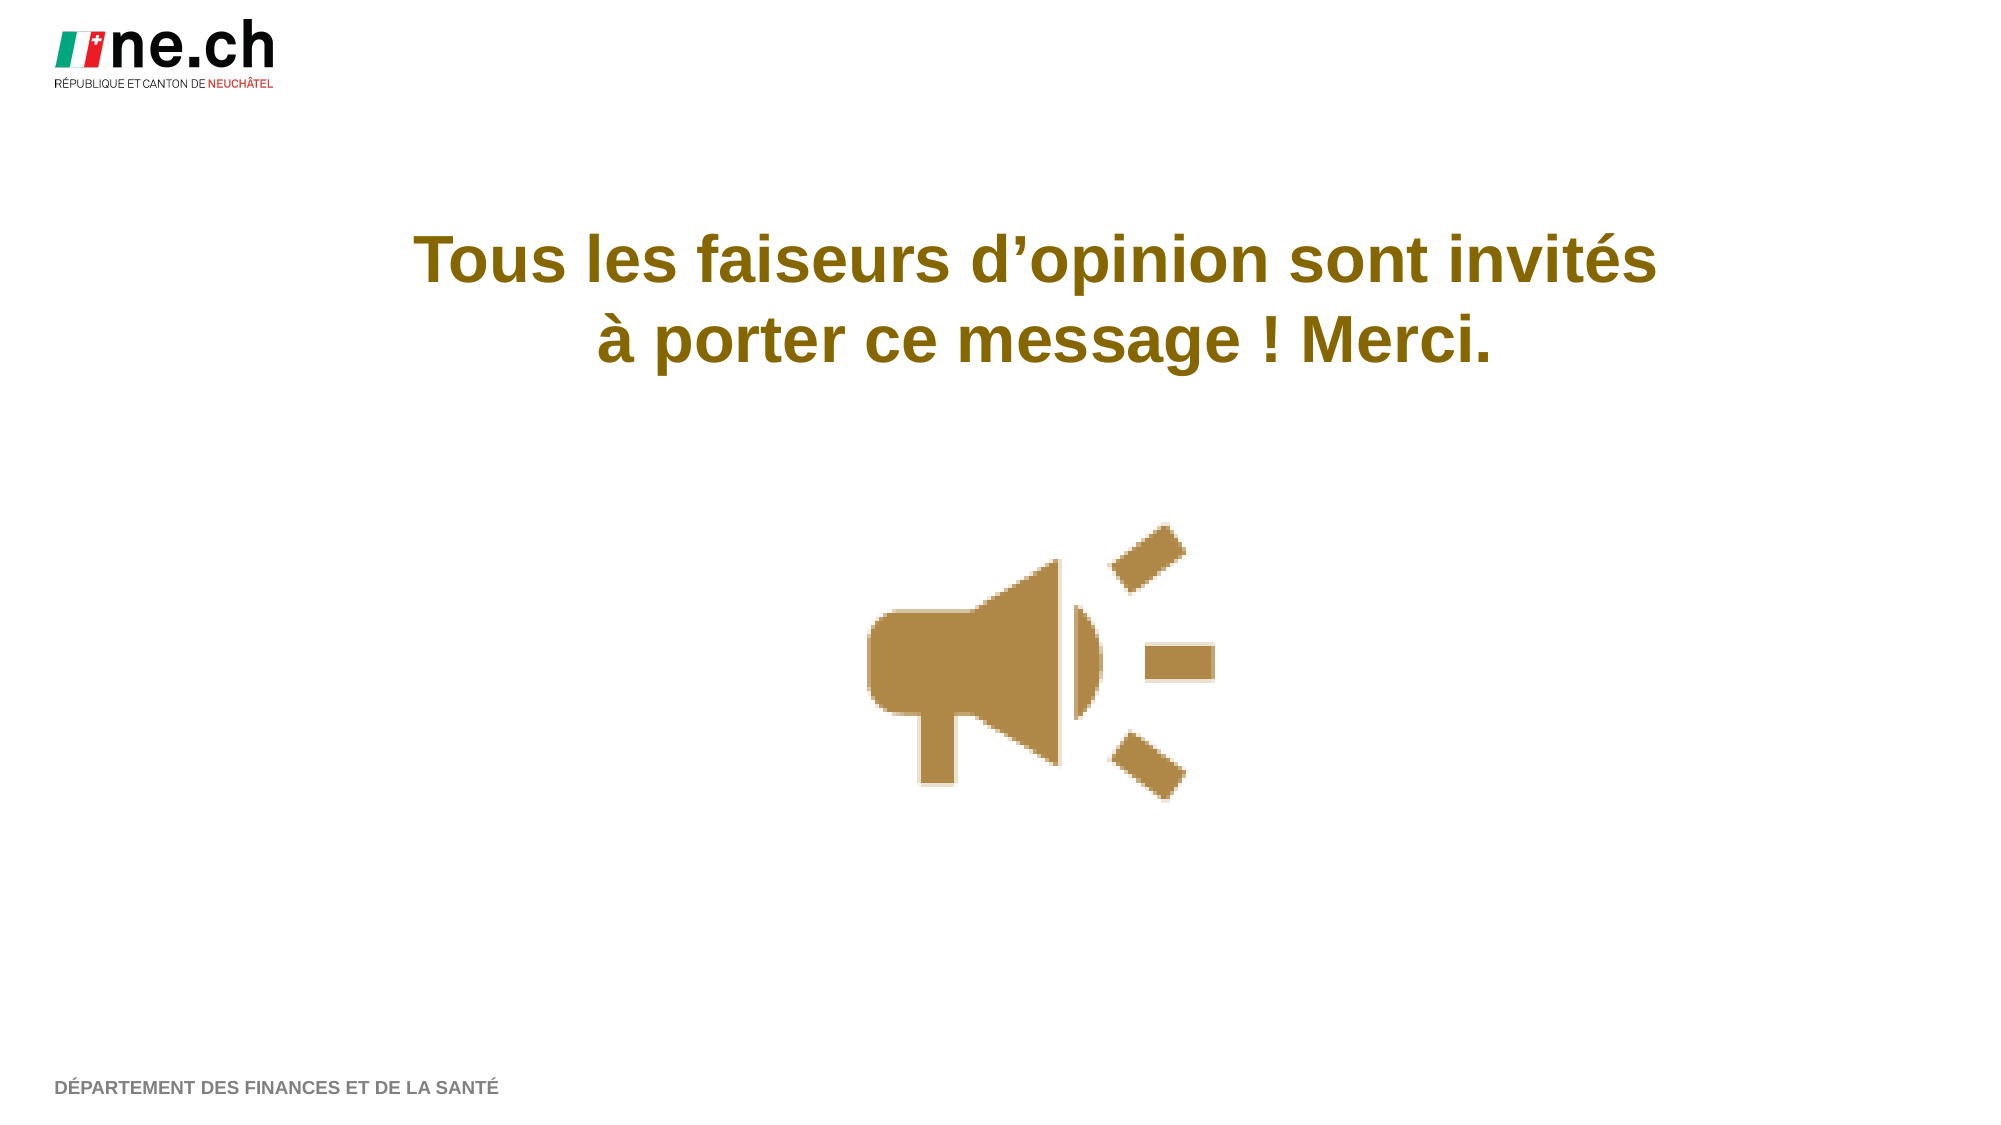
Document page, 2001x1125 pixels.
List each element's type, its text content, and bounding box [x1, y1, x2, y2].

text_box Tous les faiseurs d’opinion sont invités à porter ce message ! Merci. [355, 208, 1737, 383]
footer Département des finances et de la santé [39, 1045, 1662, 1106]
picture [834, 455, 1249, 870]
picture [55, 19, 273, 88]
